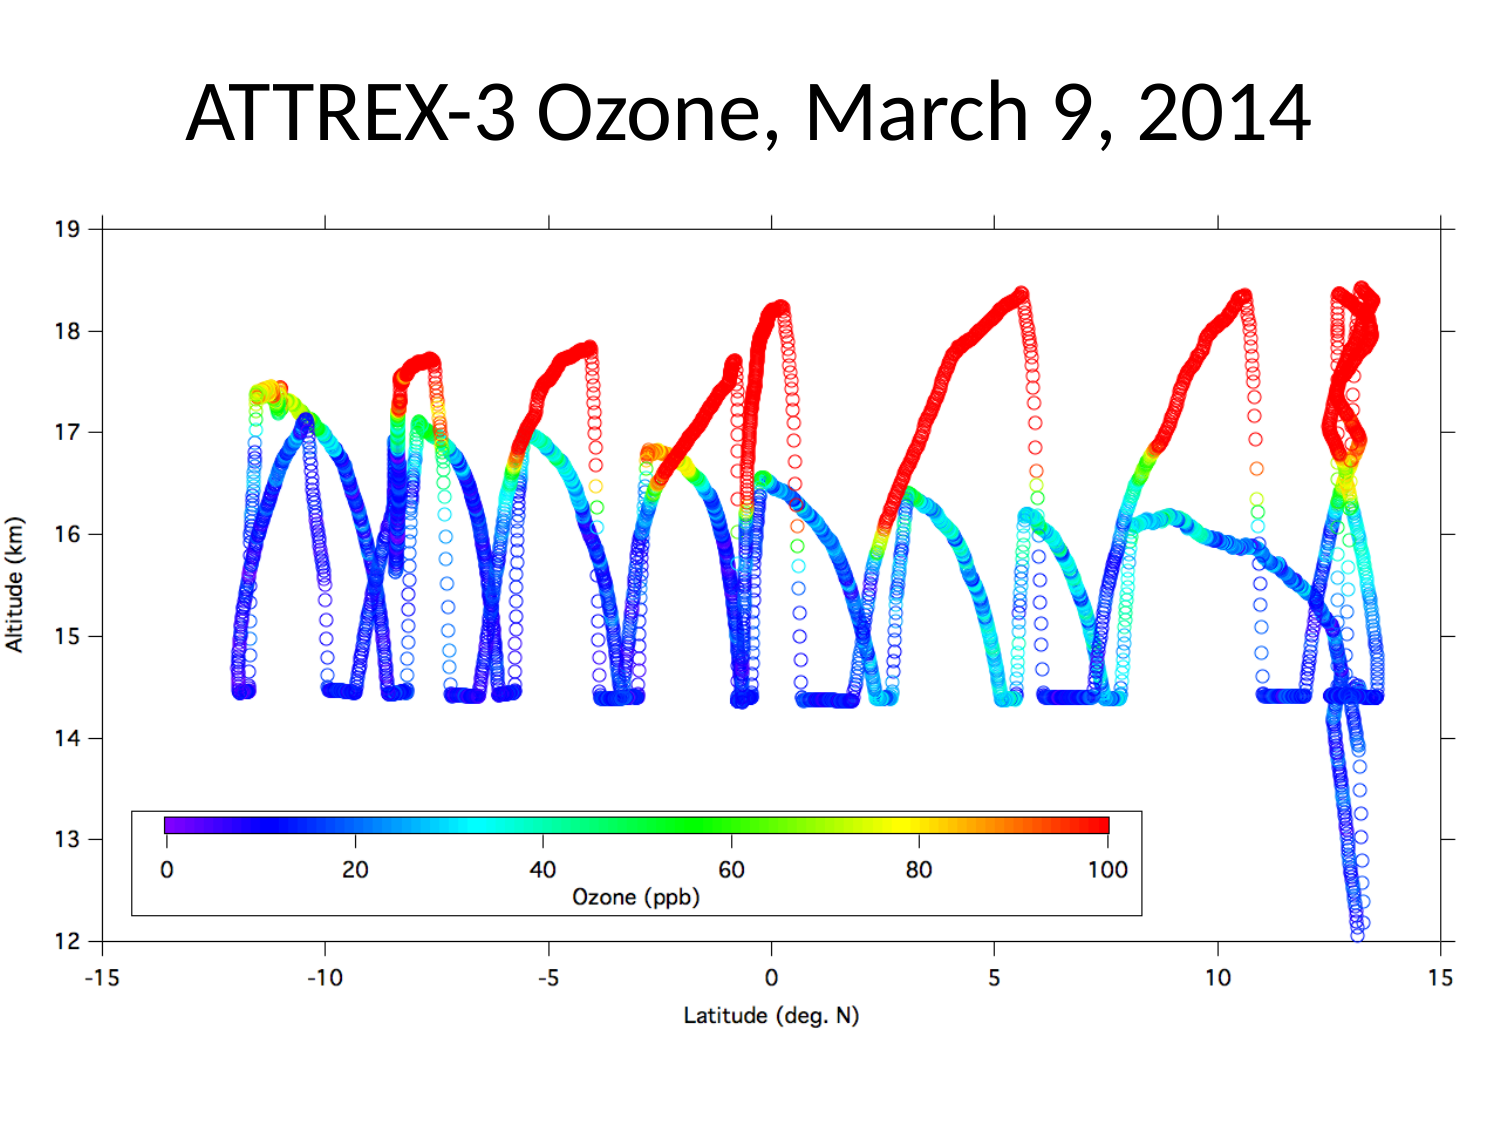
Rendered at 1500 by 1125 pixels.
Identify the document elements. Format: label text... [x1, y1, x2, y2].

picture [0, 203, 1500, 1030]
title ATTREX-3 Ozone, March 9, 2014 [75, 45, 1425, 166]
